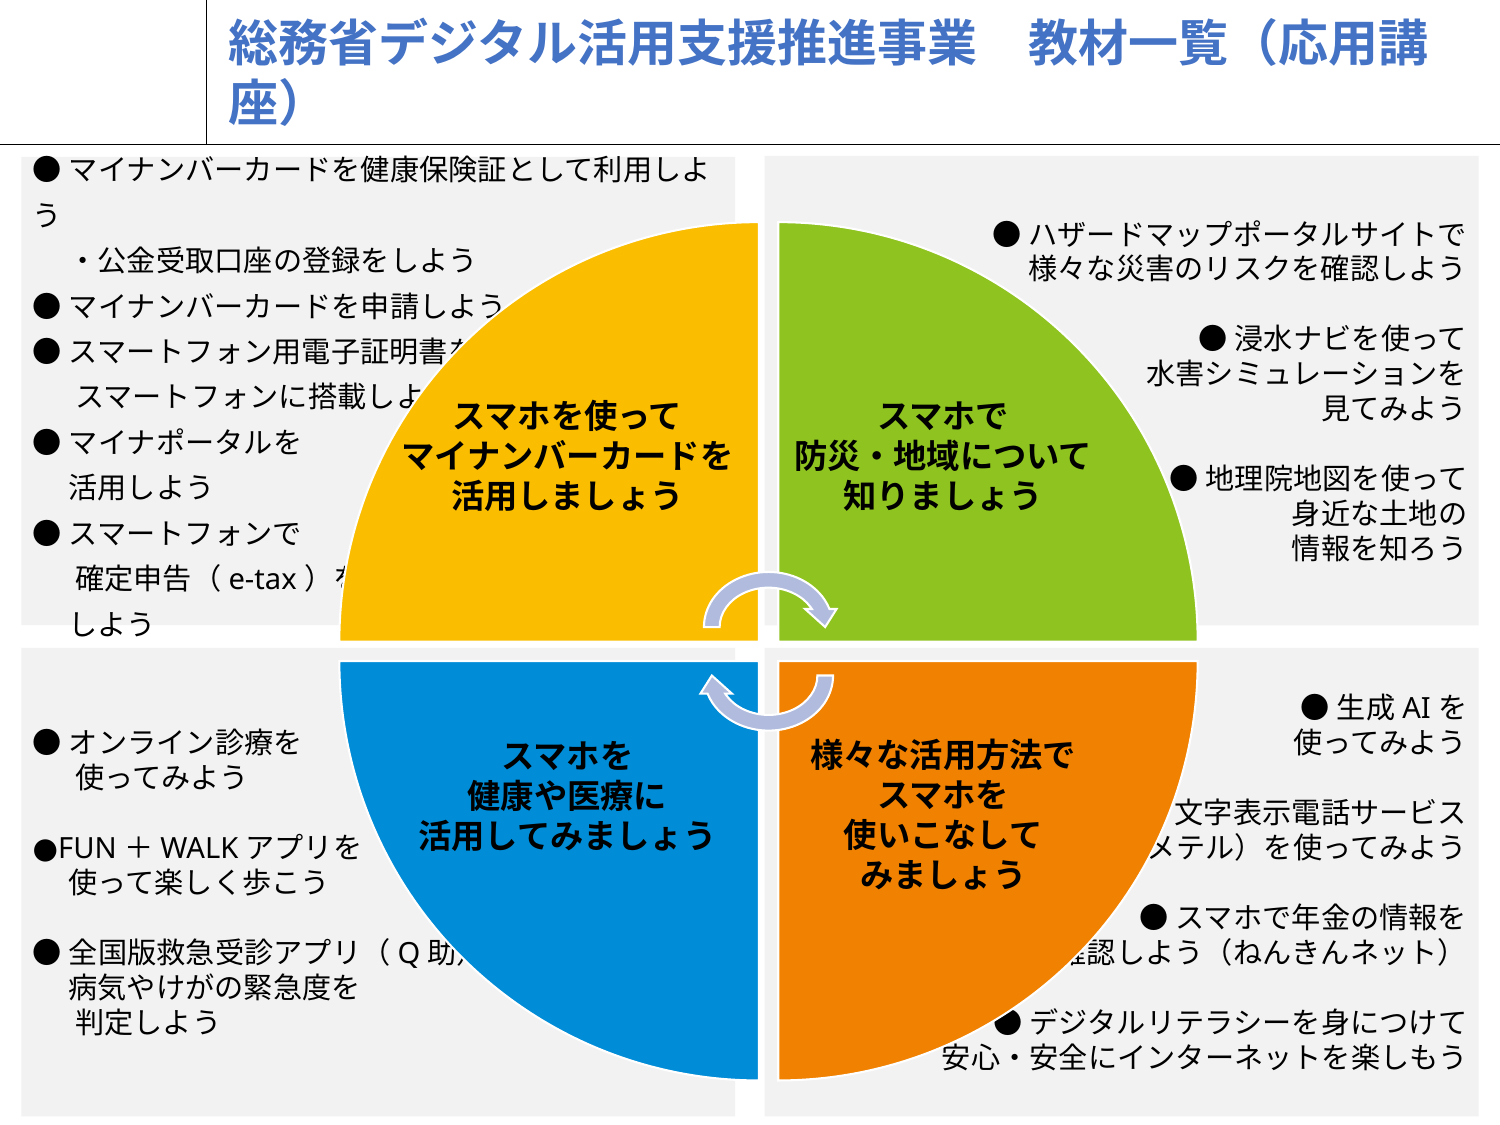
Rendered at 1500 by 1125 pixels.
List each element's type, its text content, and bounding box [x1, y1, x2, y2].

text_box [21, 128, 1479, 1125]
text_box 総務省デジタル活用支援推進事業 教材一覧（応用講座） [206, 0, 1479, 128]
